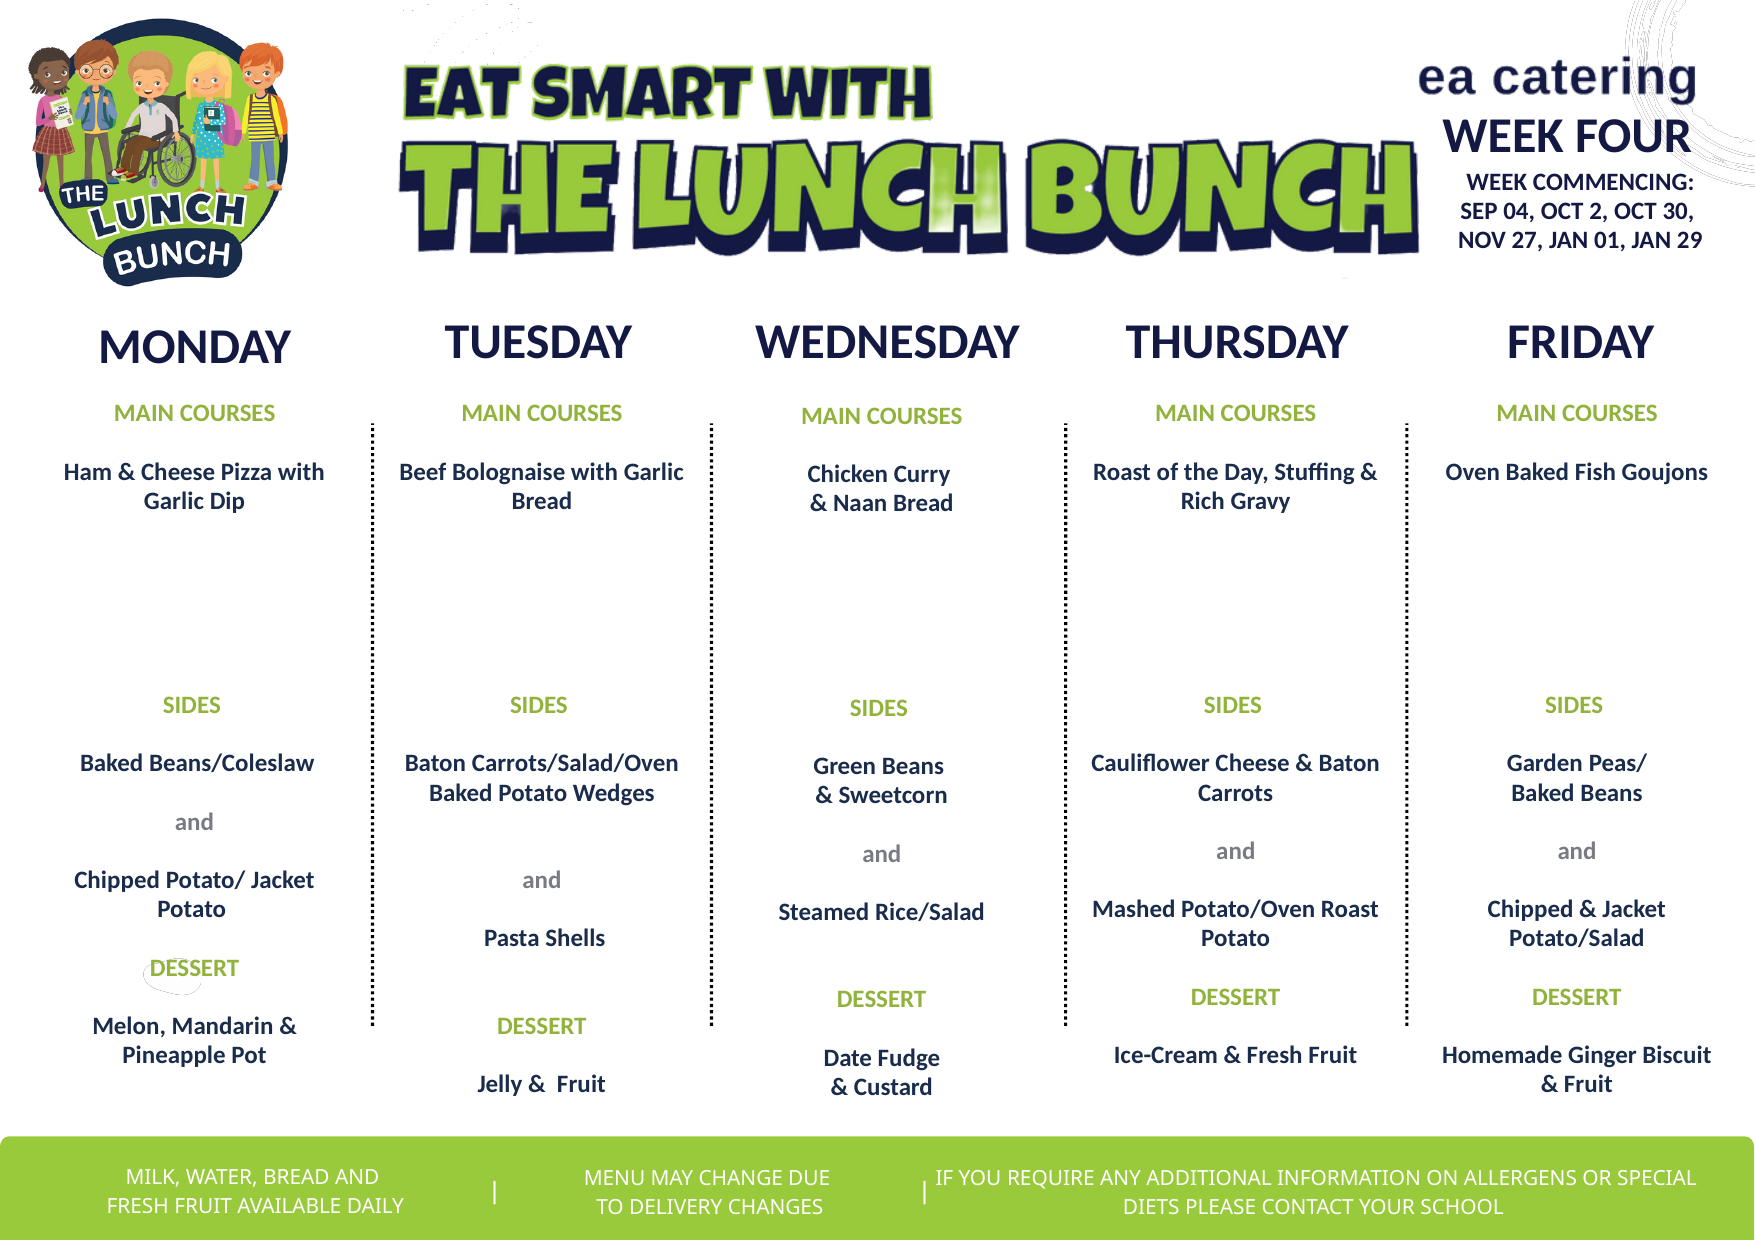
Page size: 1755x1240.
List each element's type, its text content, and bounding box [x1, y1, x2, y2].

text_box MAIN COURSES Roast of the Day, Stuffing & Rich Gravy SIDES Cauliflower Cheese & Baton Carrots and Mashed Potato/Oven Roast Potato DESSERT Ice-Cream & Fresh Fruit [1090, 397, 1381, 1069]
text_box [13, 0, 1564, 291]
text_box WEEK COMMENCING: SEP 04, OCT 2, OCT 30, NOV 27, JAN 01, JAN 29 [1571, 166, 1726, 283]
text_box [0, 1136, 1755, 1240]
text_box TUESDAY [393, 310, 684, 369]
text_box WEEK FOUR [1571, 104, 1719, 163]
text_box [1571, 39, 1726, 111]
text_box MAIN COURSES Beef Bolognaise with Garlic Bread SIDES Baton Carrots/Salad/Oven Baked Potato Wedges and Pasta Shells DESSERT Jelly & Fruit [396, 397, 688, 1127]
text_box [1624, 0, 1755, 188]
text_box WEDNESDAY [742, 310, 1033, 369]
text_box MAIN COURSES Oven Baked Fish Goujons SIDES Garden Peas/ Baked Beans and Chipped & Jacket Potato/Salad DESSERT Homemade Ginger Biscuit & Fruit [1431, 397, 1723, 1098]
text_box MAIN COURSES Chicken Curry & Naan Bread SIDES Green Beans & Sweetcorn and Steamed Rice/Salad DESSERT Date Fudge & Custard [736, 400, 1027, 1101]
text_box MAIN COURSES Ham & Cheese Pizza with Garlic Dip SIDES Baked Beans/Coleslaw and Chipped Potato/ Jacket Potato DESSERT Melon, Mandarin & Pineapple Pot [49, 397, 340, 1069]
text_box FRIDAY [1435, 310, 1726, 369]
text_box THURSDAY [1091, 310, 1383, 369]
text_box MONDAY [49, 315, 340, 374]
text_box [55, 701, 436, 779]
